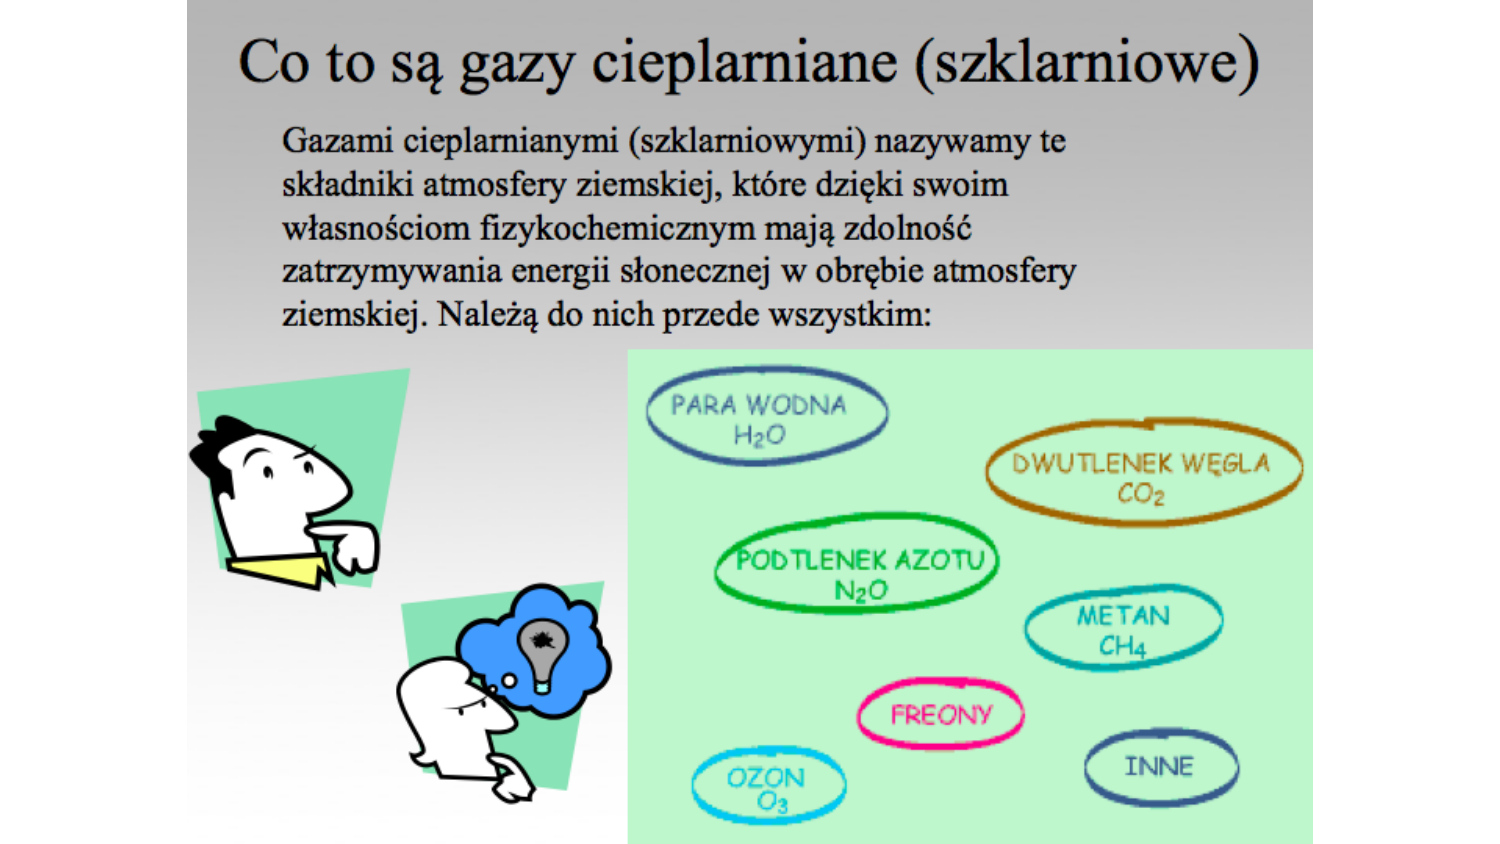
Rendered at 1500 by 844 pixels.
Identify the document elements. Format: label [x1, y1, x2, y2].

picture [187, 0, 1313, 844]
